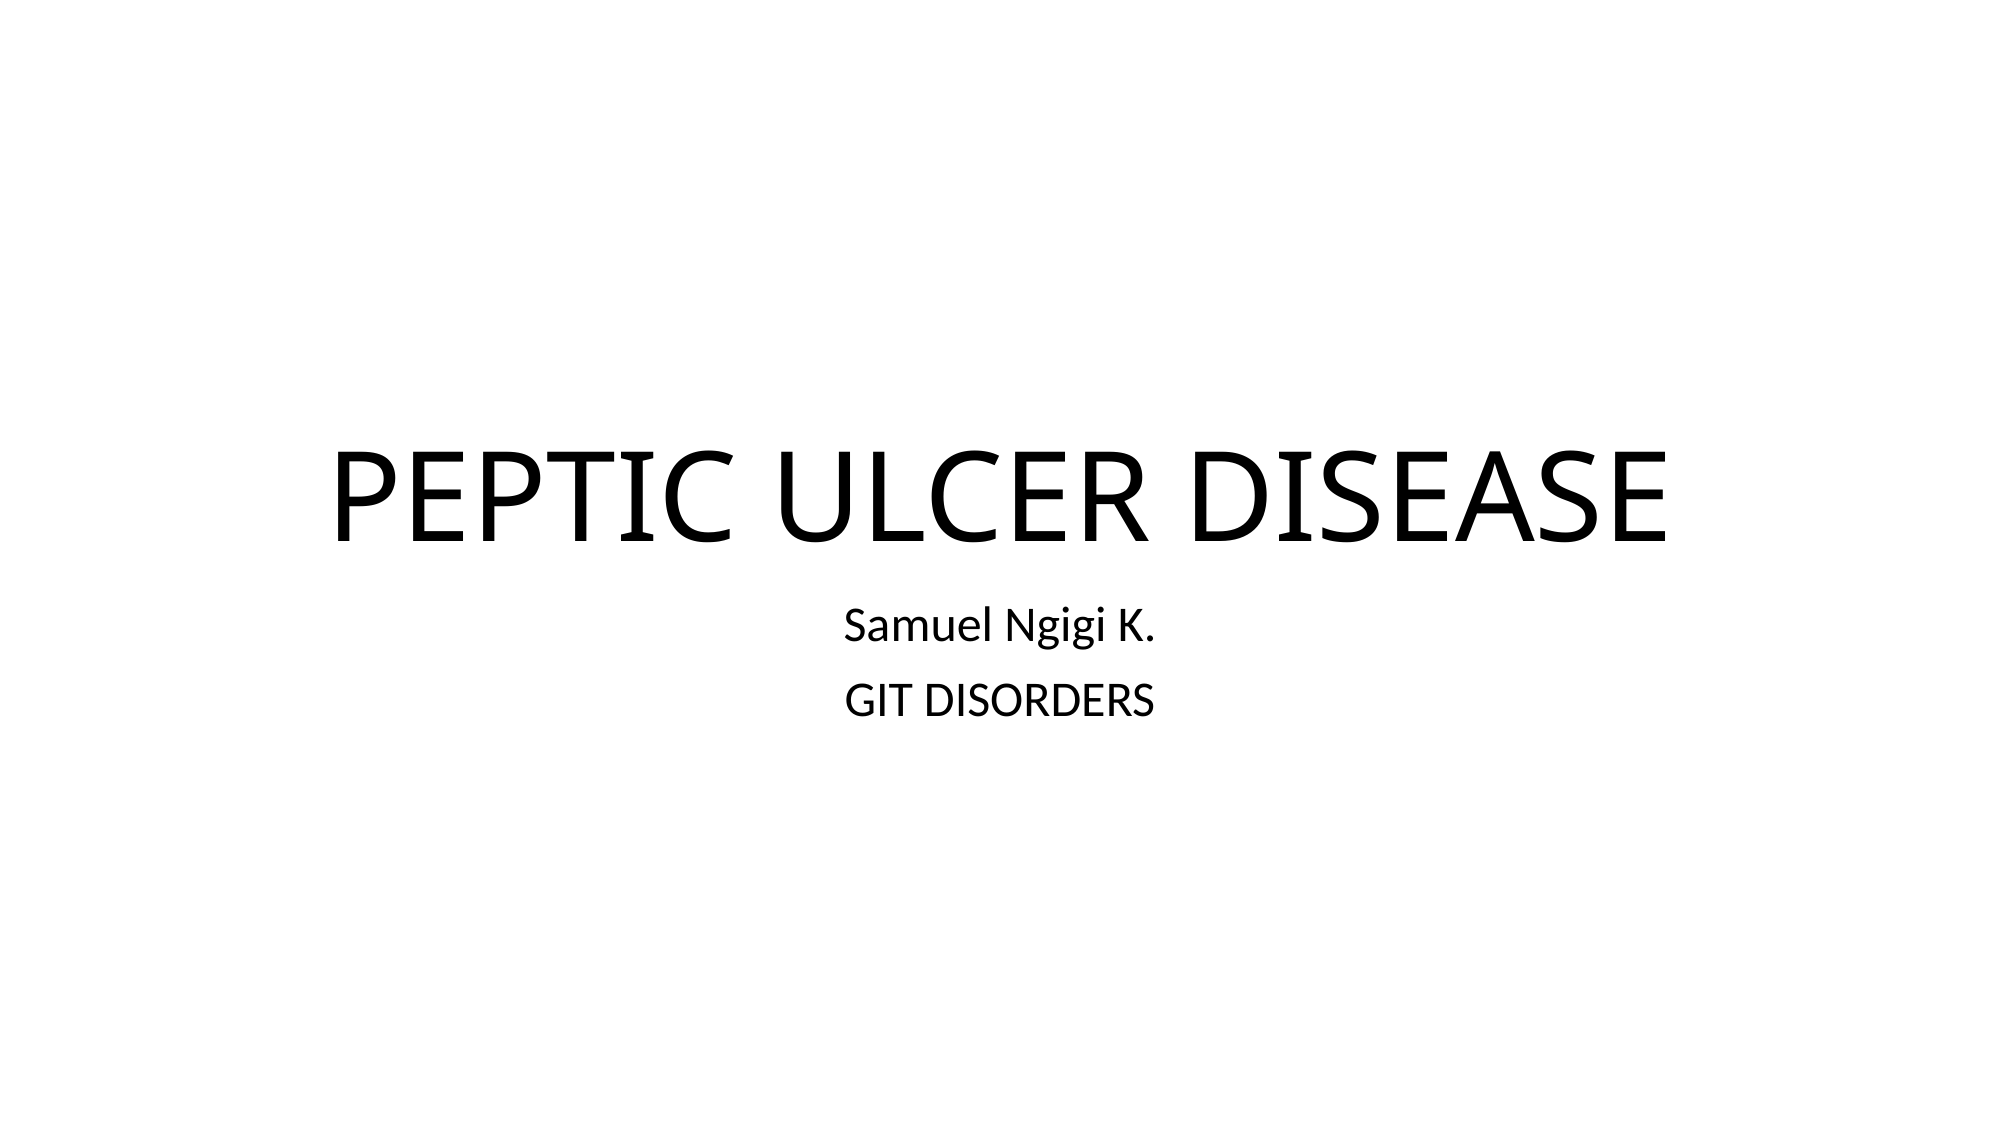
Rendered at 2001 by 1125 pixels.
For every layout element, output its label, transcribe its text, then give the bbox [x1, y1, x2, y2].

title PEPTIC ULCER DISEASE [249, 184, 1750, 576]
subtitle Samuel Ngigi K. GIT DISORDERS [249, 590, 1750, 863]
